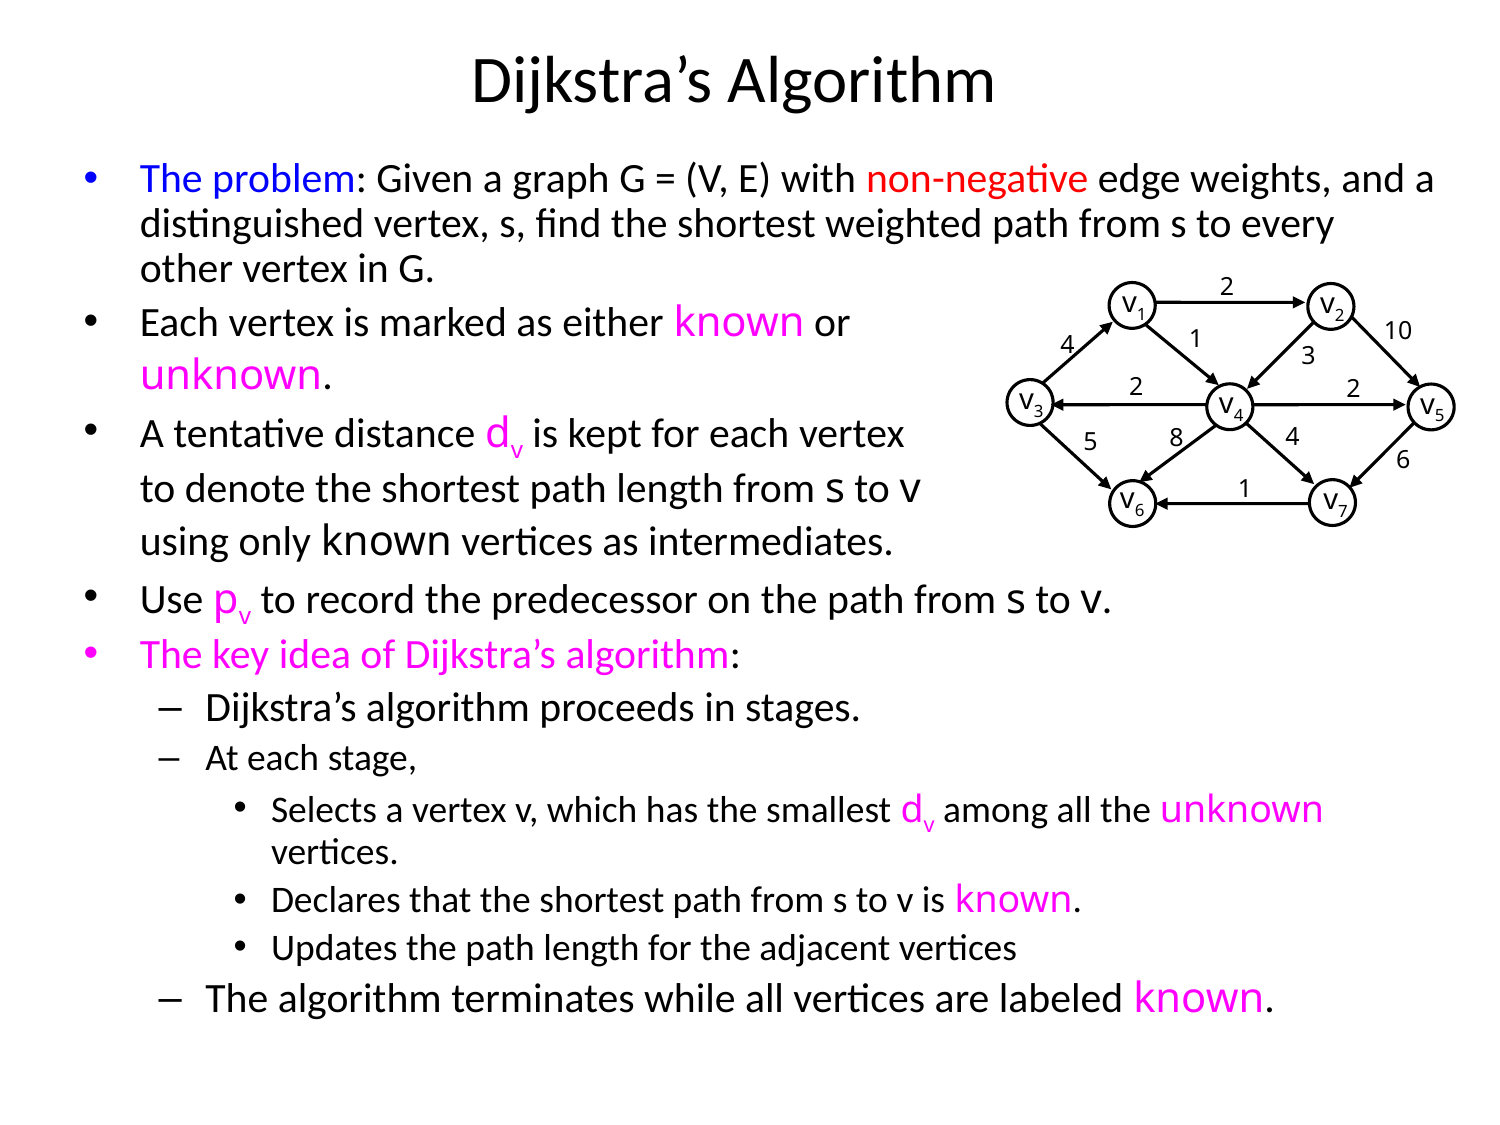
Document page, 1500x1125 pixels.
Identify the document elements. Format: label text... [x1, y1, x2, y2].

text_box v7 [1308, 518, 1363, 528]
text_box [1045, 262, 1427, 511]
text_box v6 [1105, 518, 1160, 527]
text_box v5 [1431, 377, 1460, 433]
title Dijkstra’s Algorithm [96, 25, 1372, 127]
list The problem: Given a graph G = (V, E) with non-negative edge weights, and a distinguished vertex, s, find the shortest weighted path from s to every other vertex in G. Each vertex is marked as either known or unknown. A tentative distance dv is kept for each vertex to denote the shortest path length from s to v using only known vertices as intermediates. Use pv to record the predecessor on the path from s to v. The key idea of Dijkstra’s algorithm: Dijkstra’s algorithm proceeds in stages. At each stage, Selects a vertex v, which has the smallest dv among all the unknown vertices. Declares that the shortest path from s to v is known. Updates the path length for the adjacent vertices The algorithm terminates while all vertices are labeled known. [68, 149, 1451, 1086]
text_box v3 [1004, 373, 1040, 428]
text_box [1111, 209, 1142, 261]
